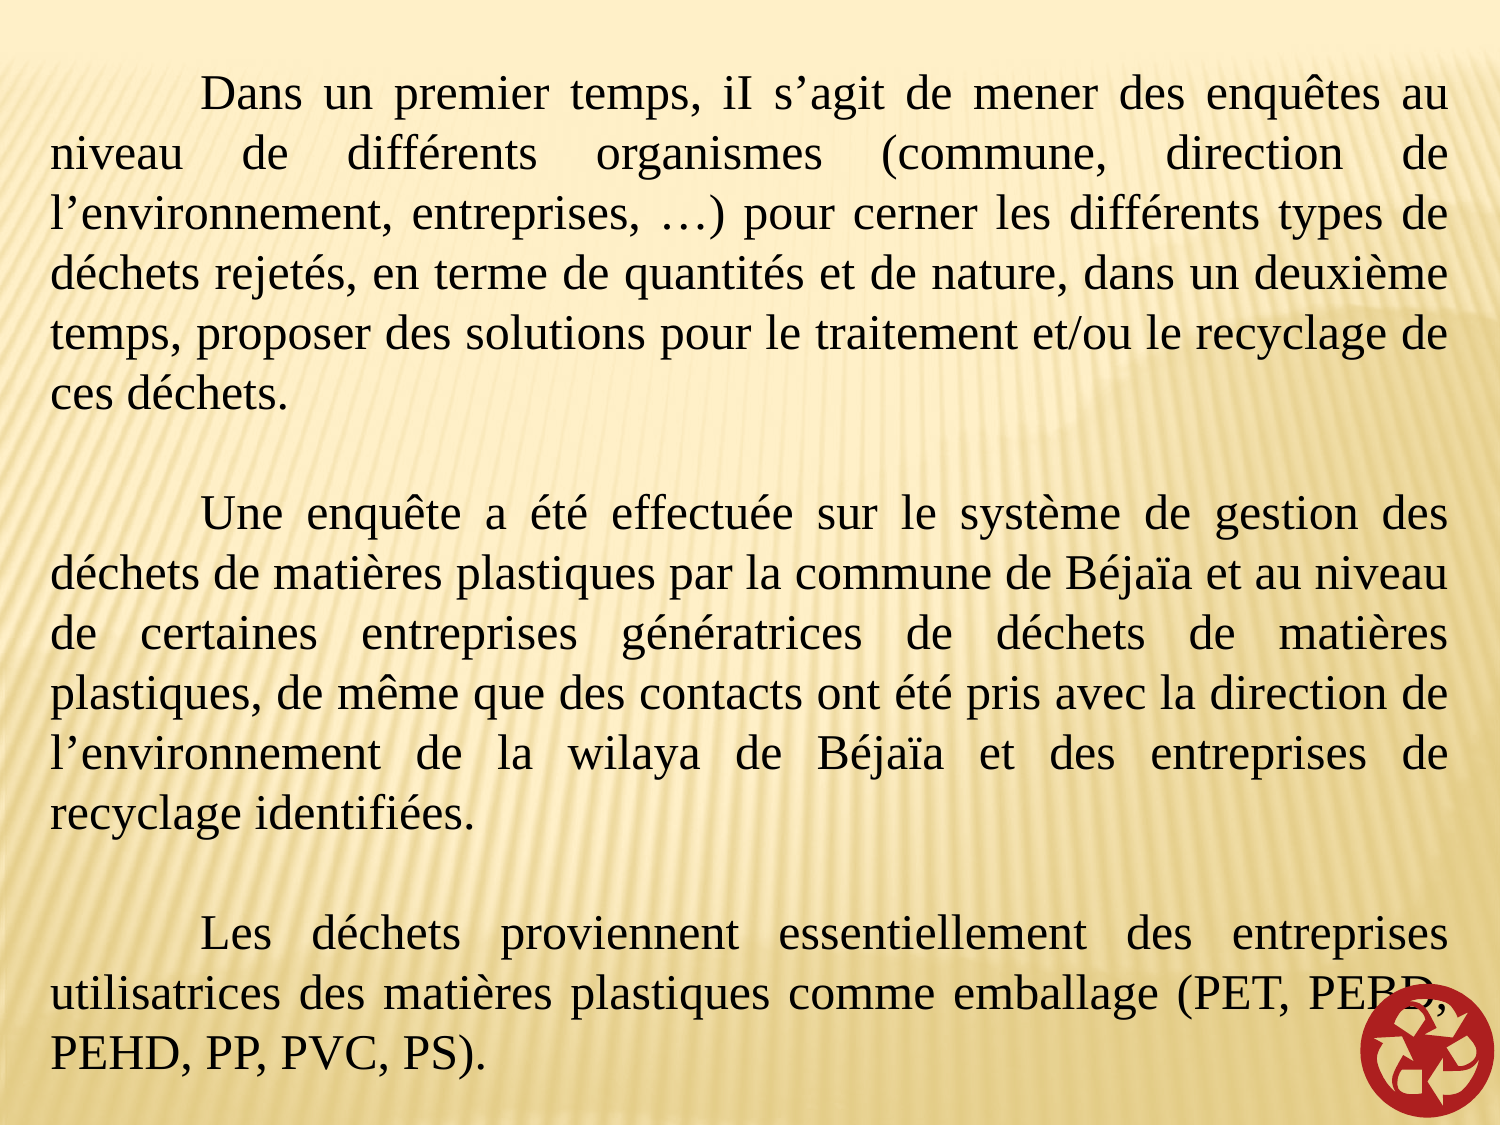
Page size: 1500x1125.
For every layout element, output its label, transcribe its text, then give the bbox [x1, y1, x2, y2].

text_box [1360, 983, 1495, 1118]
text_box Dans un premier temps, iI s’agit de mener des enquêtes au niveau de différents organismes (commune, direction de l’environnement, entreprises, …) pour cerner les différents types de déchets rejetés, en terme de quantités et de nature, dans un deuxième temps, proposer des solutions pour le traitement et/ou le recyclage de ces déchets. Une enquête a été effectuée sur le système de gestion des déchets de matières plastiques par la commune de Béjaïa et au niveau de certaines entreprises génératrices de déchets de matières plastiques, de même que des contacts ont été pris avec la direction de l’environnement de la wilaya de Béjaïa et des entreprises de recyclage identifiées. Les déchets proviennent essentiellement des entreprises utilisatrices des matières plastiques comme emballage (PET, PEBD, PEHD, PP, PVC, PS). [35, 51, 1465, 1087]
